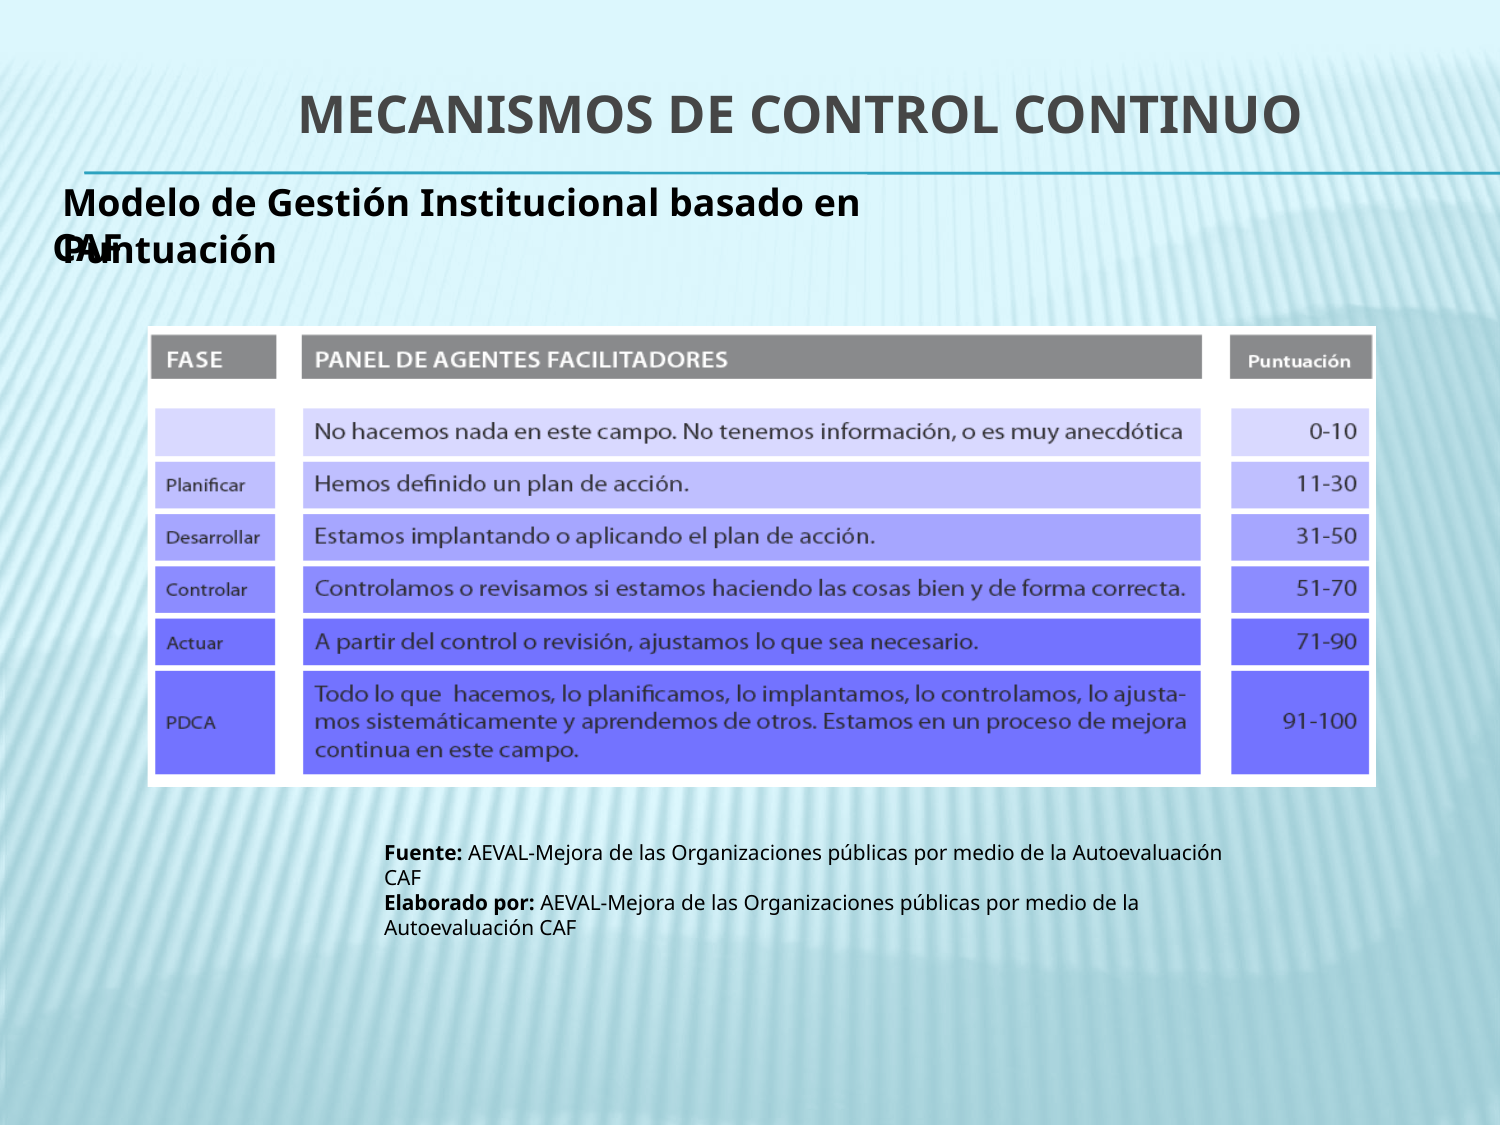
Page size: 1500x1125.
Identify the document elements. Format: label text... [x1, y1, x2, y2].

picture [147, 325, 1377, 788]
text_box Modelo de Gestión Institucional basado en CAF [0, 171, 916, 218]
text_box Fuente: AEVAL-Mejora de las Organizaciones públicas por medio de la Autoevaluación CAF Elaborado por: AEVAL-Mejora de las Organizaciones públicas por medio de la Autoevaluación CAF [369, 832, 1247, 947]
text_box Puntuación [0, 218, 916, 279]
title Mecanismos de Control Continuo [50, 75, 1475, 213]
